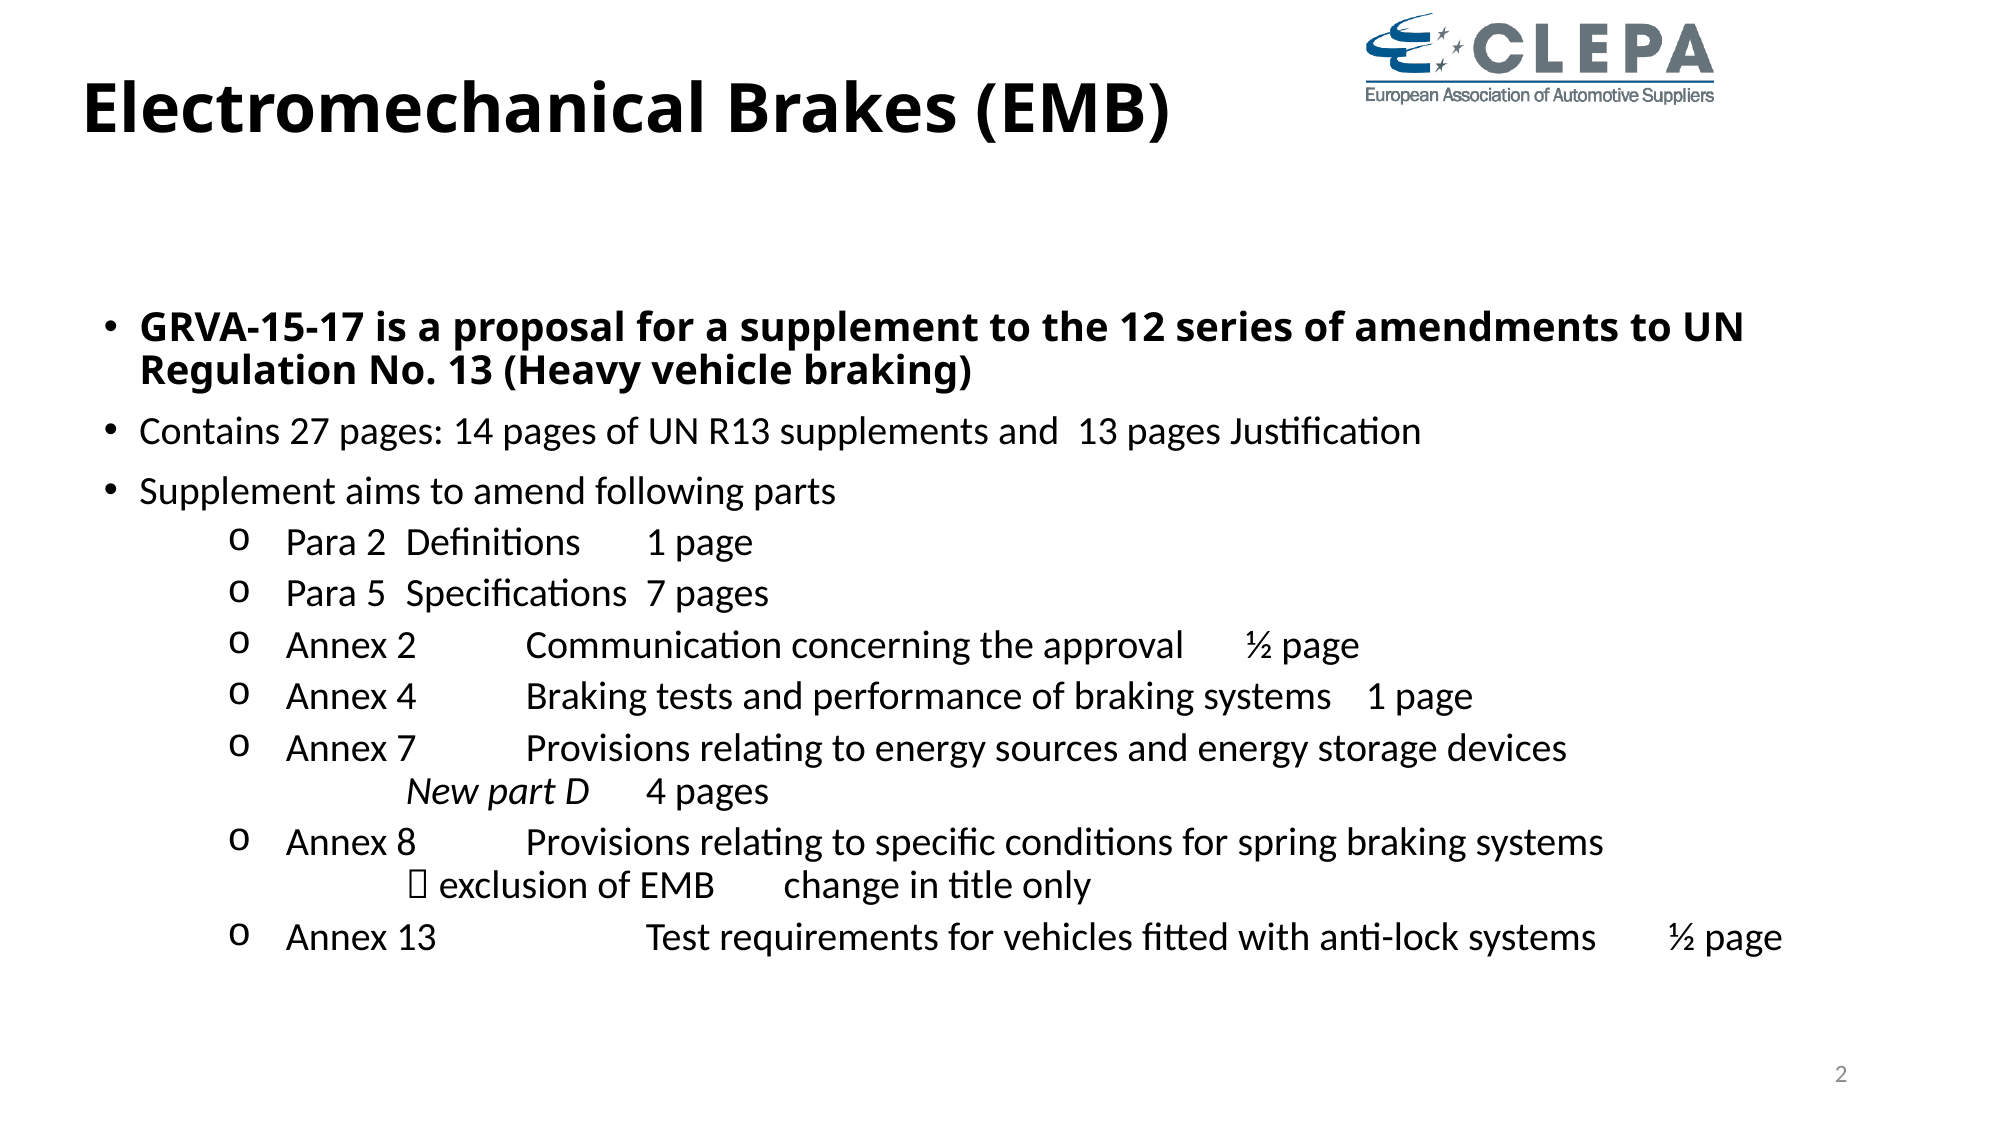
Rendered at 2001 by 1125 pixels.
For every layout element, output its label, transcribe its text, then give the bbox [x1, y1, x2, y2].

picture [1366, 13, 1714, 105]
list GRVA-15-17 is a proposal for a supplement to the 12 series of amendments to UN Regulation No. 13 (Heavy vehicle braking) Contains 27 pages: 14 pages of UN R13 supplements and 13 pages Justification Supplement aims to amend following parts Para 2 Definitions 1 page Para 5 Specifications 7 pages Annex 2 Communication concerning the approval ½ page Annex 4 Braking tests and performance of braking systems 1 page Annex 7 Provisions relating to energy sources and energy storage devices New part D 4 pages Annex 8 Provisions relating to specific conditions for spring braking systems  exclusion of EMB change in title only Annex 13 Test requirements for vehicles fitted with anti-lock systems ½ page [89, 299, 1814, 1014]
text_box Electromechanical Brakes (EMB) [66, 22, 1224, 189]
slide_number 2 [1412, 1042, 1863, 1103]
